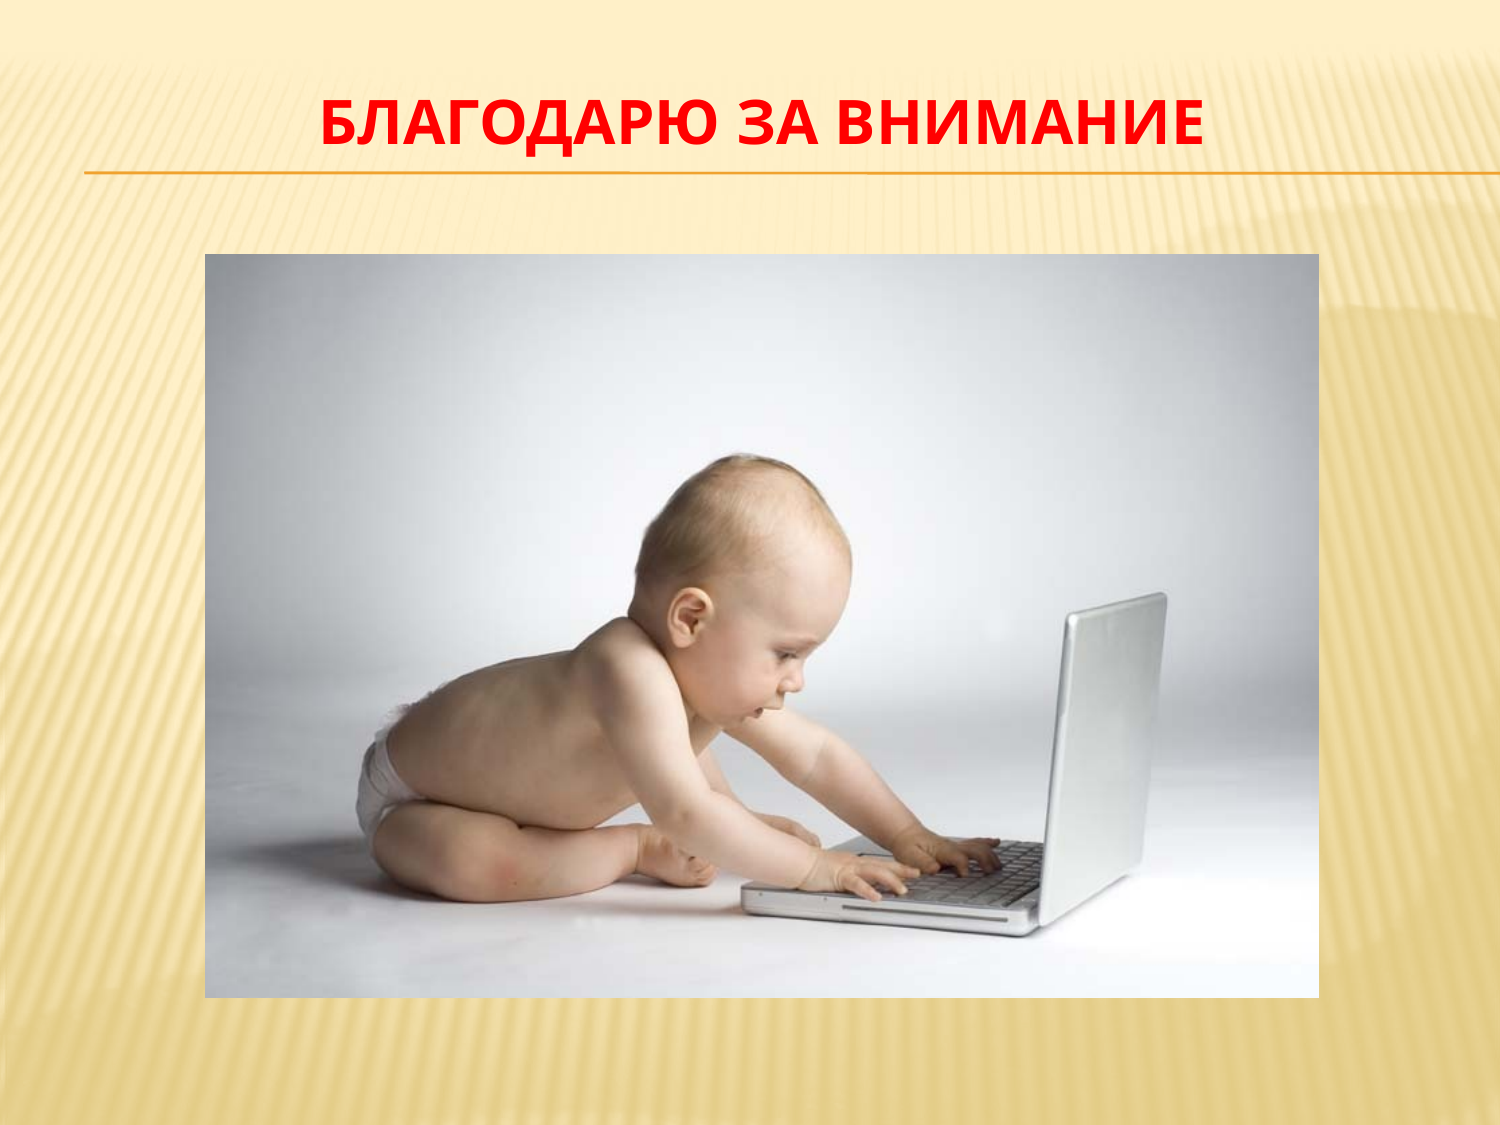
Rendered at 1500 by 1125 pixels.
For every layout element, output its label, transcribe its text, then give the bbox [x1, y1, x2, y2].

title БЛАГОДАРЮ ЗА ВНИМАНИЕ [50, 75, 1475, 164]
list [205, 254, 1320, 998]
